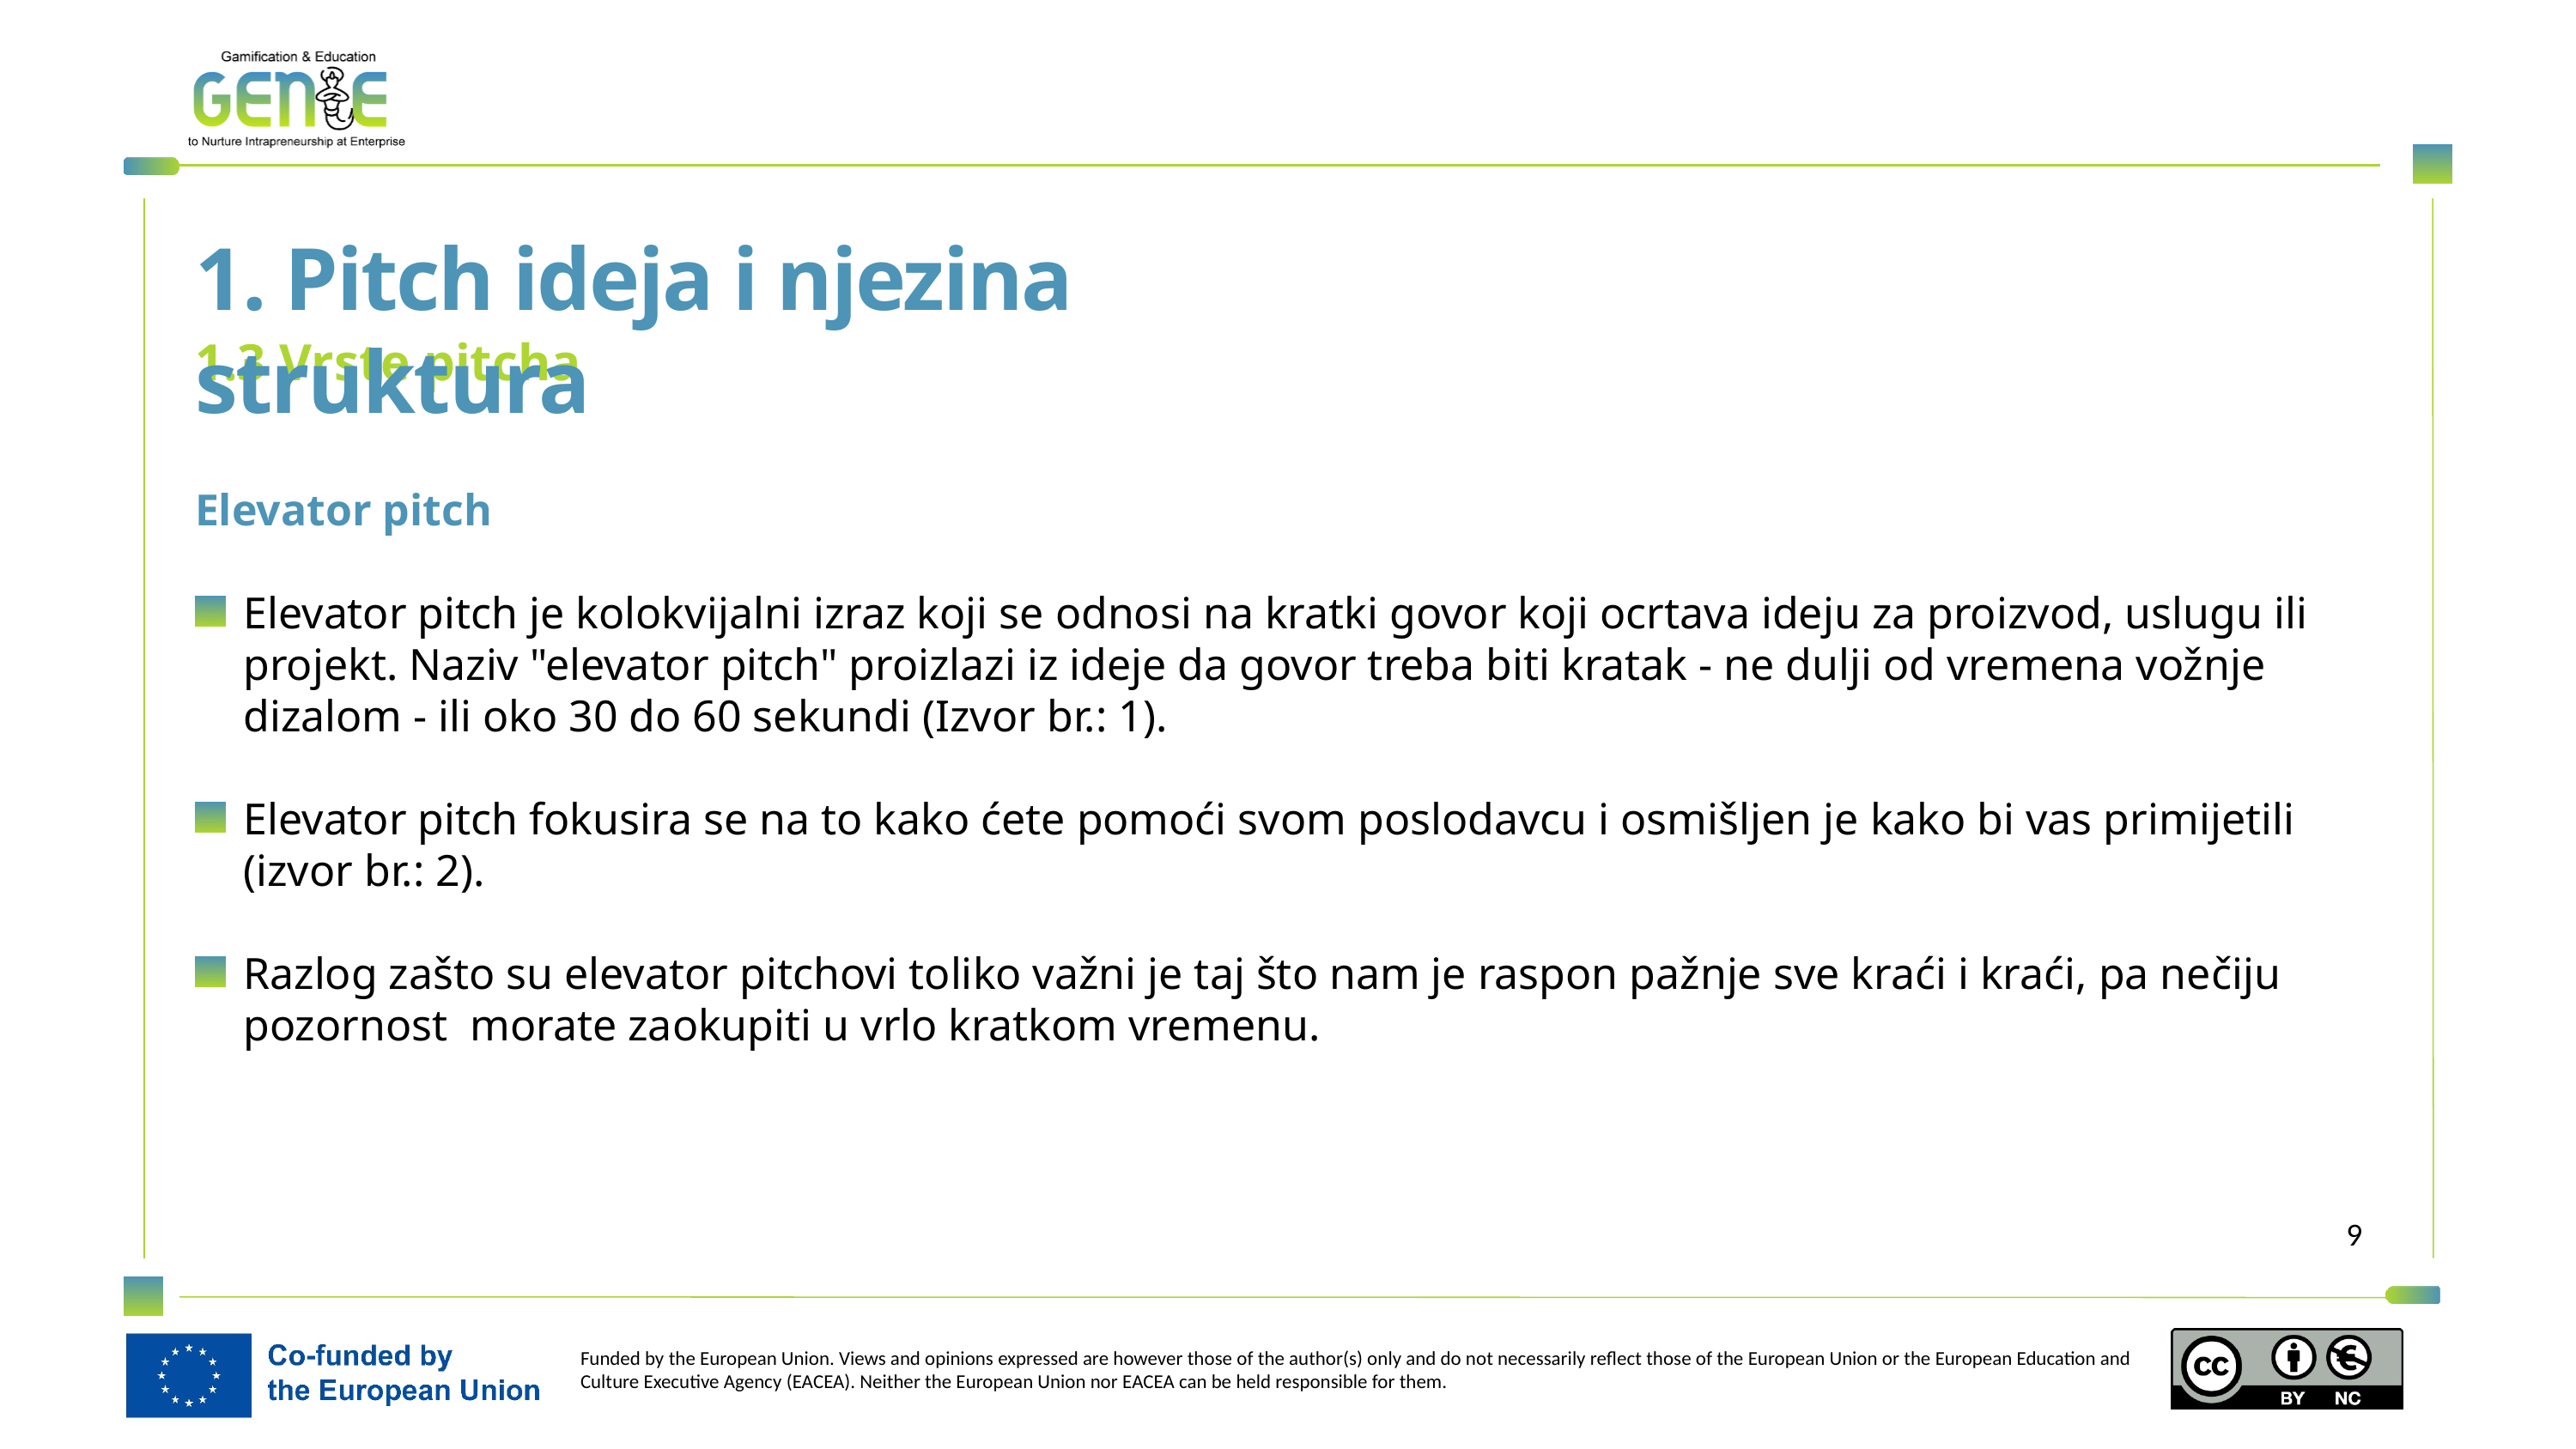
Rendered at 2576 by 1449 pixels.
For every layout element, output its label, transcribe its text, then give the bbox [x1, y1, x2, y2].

picture [195, 956, 226, 987]
text_box 1.3 Vrste pitcha [182, 324, 1573, 396]
picture [195, 802, 226, 833]
picture [195, 596, 226, 627]
text_box 1. Pitch ideja i njezina struktura [182, 217, 1471, 336]
picture [124, 157, 179, 175]
picture [2171, 1328, 2403, 1410]
picture [182, 45, 408, 151]
picture [124, 1276, 163, 1316]
picture [2413, 144, 2452, 184]
picture [2385, 1286, 2440, 1304]
picture [111, 1328, 562, 1423]
text_box Elevator pitch Elevator pitch je kolokvijalni izraz koji se odnosi na kratki govor koji ocrtava ideju za proizvod, uslugu ili projekt. Naziv "elevator pitch" proizlazi iz ideje da govor treba biti kratak - ne dulji od vremena vožnje dizalom - ili oko 30 do 60 sekundi (Izvor br.: 1). Elevator pitch fokusira se na to kako ćete pomoći svom poslodavcu i osmišljen je kako bi vas primijetili (izvor br.: 2). Razlog zašto su elevator pitchovi toliko važni je taj što nam je raspon pažnje sve kraći i kraći, pa nečiju pozornost morate zaokupiti u vrlo kratkom vremenu. [182, 476, 2414, 1010]
